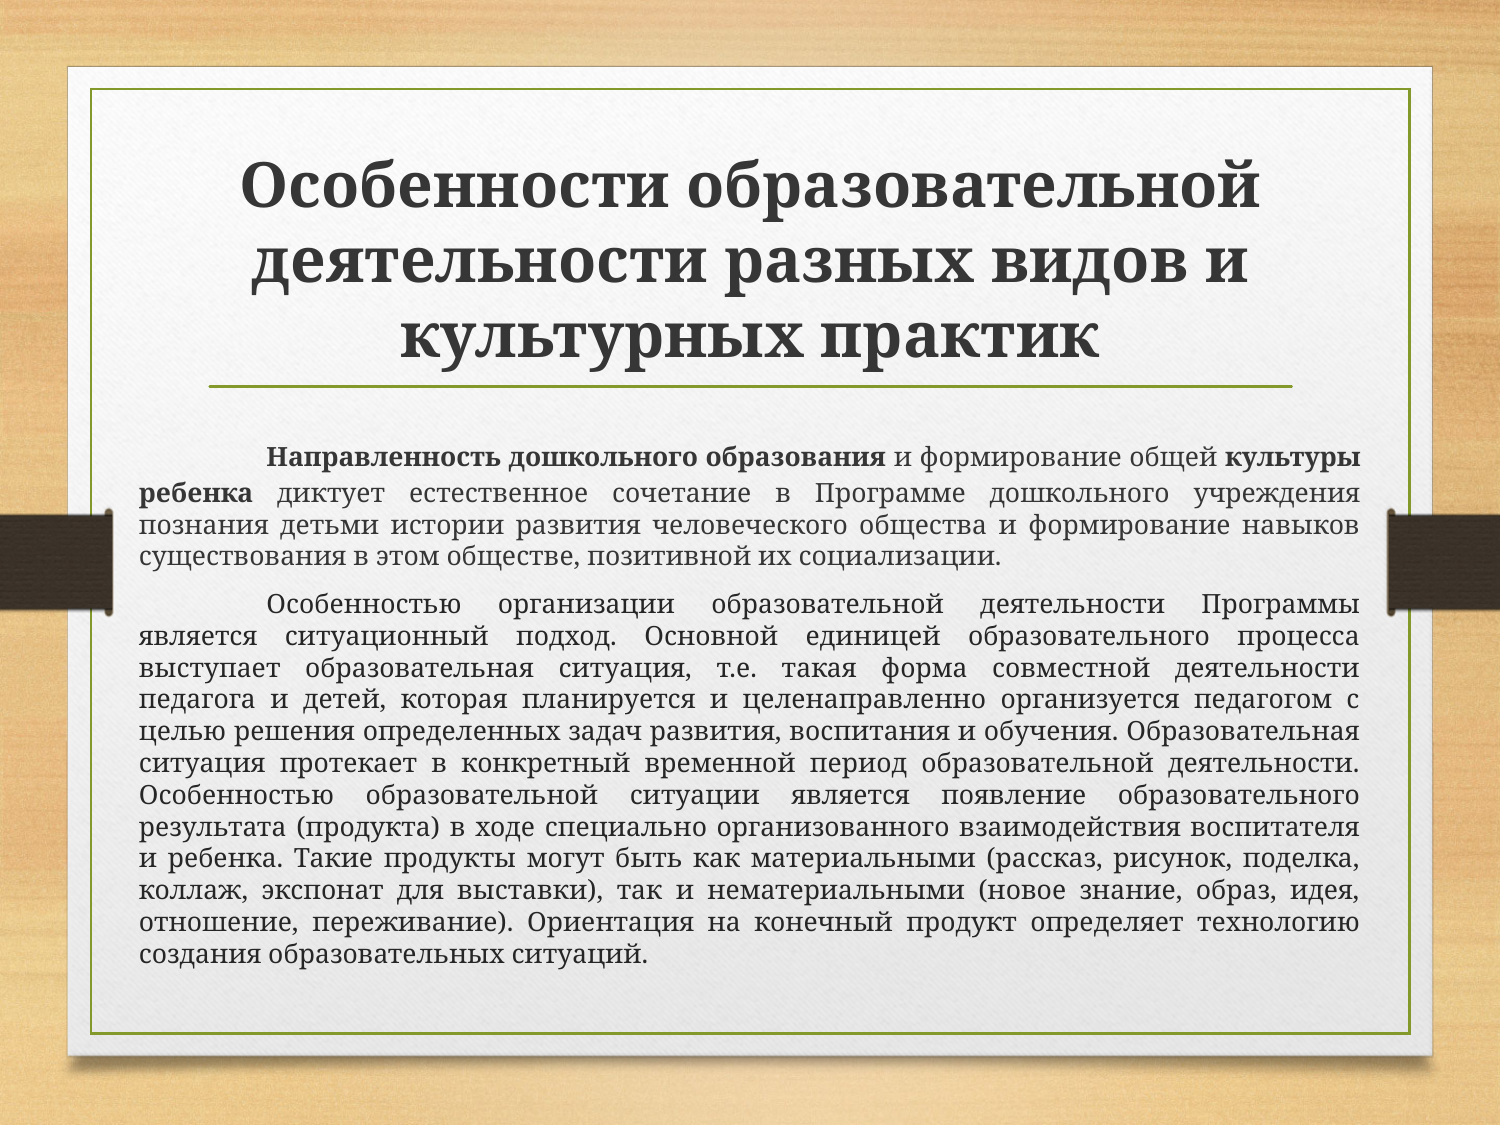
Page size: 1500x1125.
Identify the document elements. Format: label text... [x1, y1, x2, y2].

picture [0, 0, 1500, 1125]
list Направленность дошкольного образования и формирование общей культуры ребенка диктует естественное сочетание в Программе дошкольного учреждения познания детьми истории развития человеческого общества и формирование навыков существования в этом обществе, позитивной их социализации. Особенностью организации образовательной деятельности Программы является ситуационный подход. Основной единицей образовательного процесса выступает образовательная ситуация, т.е. такая форма совместной деятельности педагога и детей, которая планируется и целенаправленно организуется педагогом с целью решения определенных задач развития, воспитания и обучения. Образовательная ситуация протекает в конкретный временной период образовательной деятельности. Особенностью образовательной ситуации является появление образовательного результата (продукта) в ходе специально организованного взаимодействия воспитателя и ребенка. Такие продукты могут быть как материальными (рассказ, рисунок, поделка, коллаж, экспонат для выставки), так и нематериальными (новое знание, образ, идея, отношение, переживание). Ориентация на конечный продукт определяет технологию создания образовательных ситуаций. [123, 408, 1376, 1005]
title Особенности образовательной деятельности разных видов и культурных практик [193, 150, 1309, 365]
